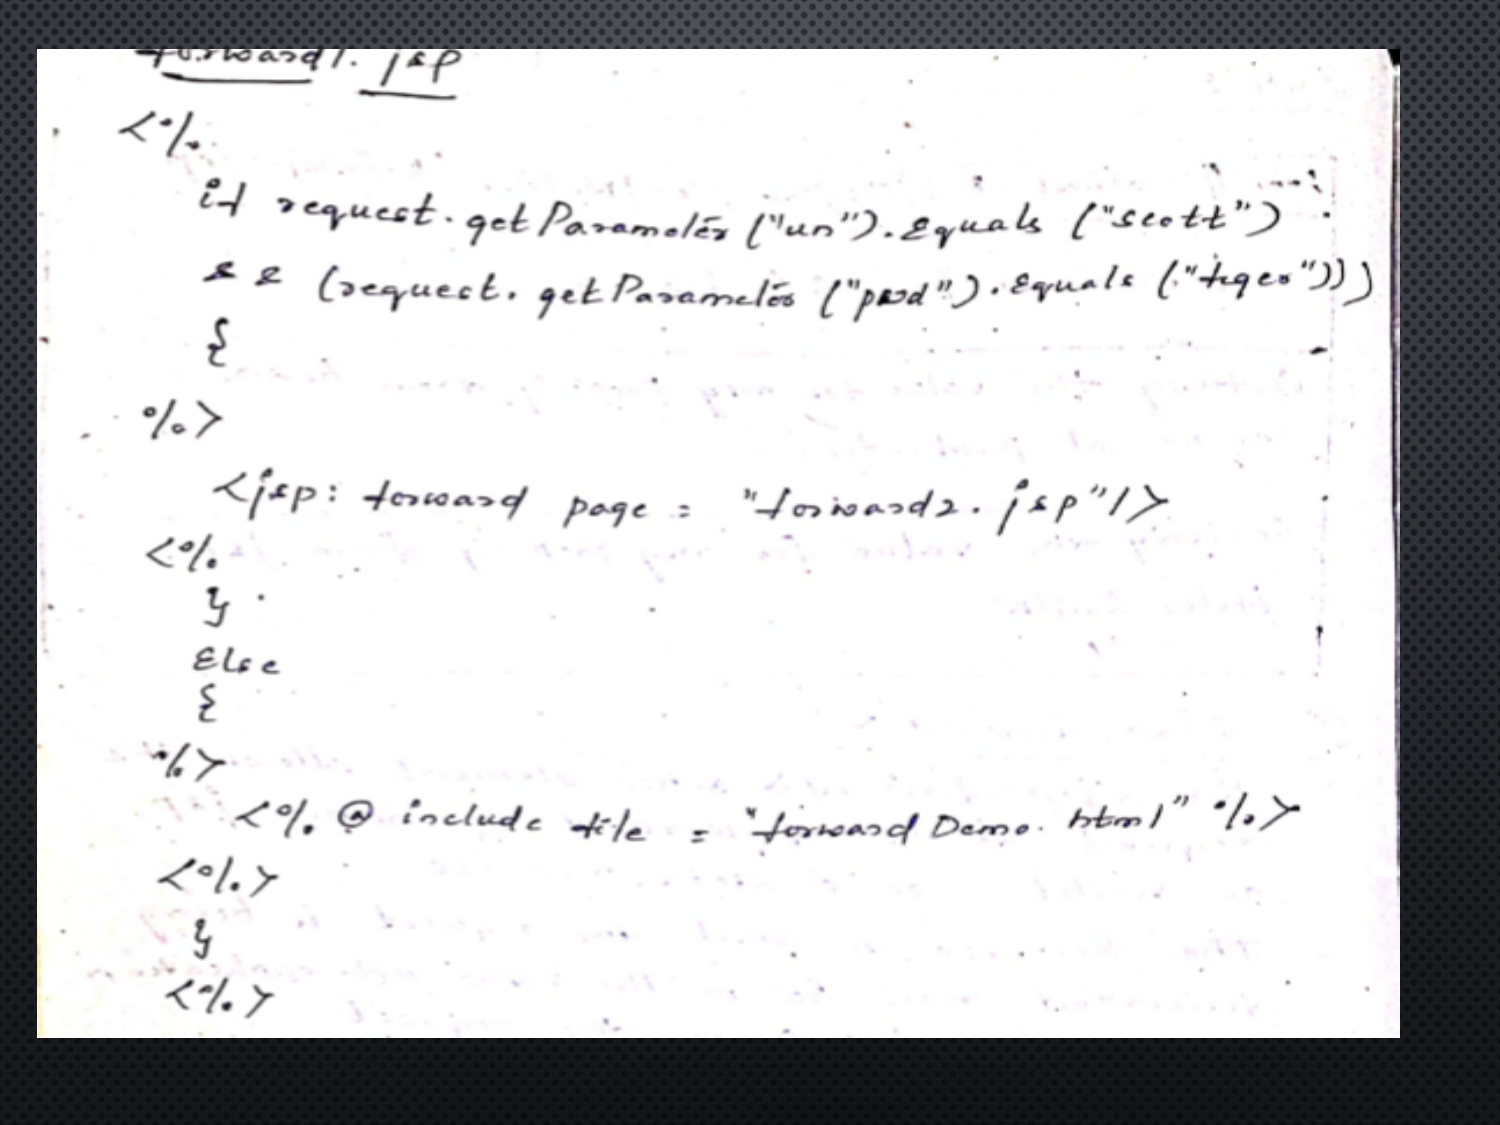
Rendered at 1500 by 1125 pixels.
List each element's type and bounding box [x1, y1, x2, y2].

picture [37, 49, 1401, 1038]
